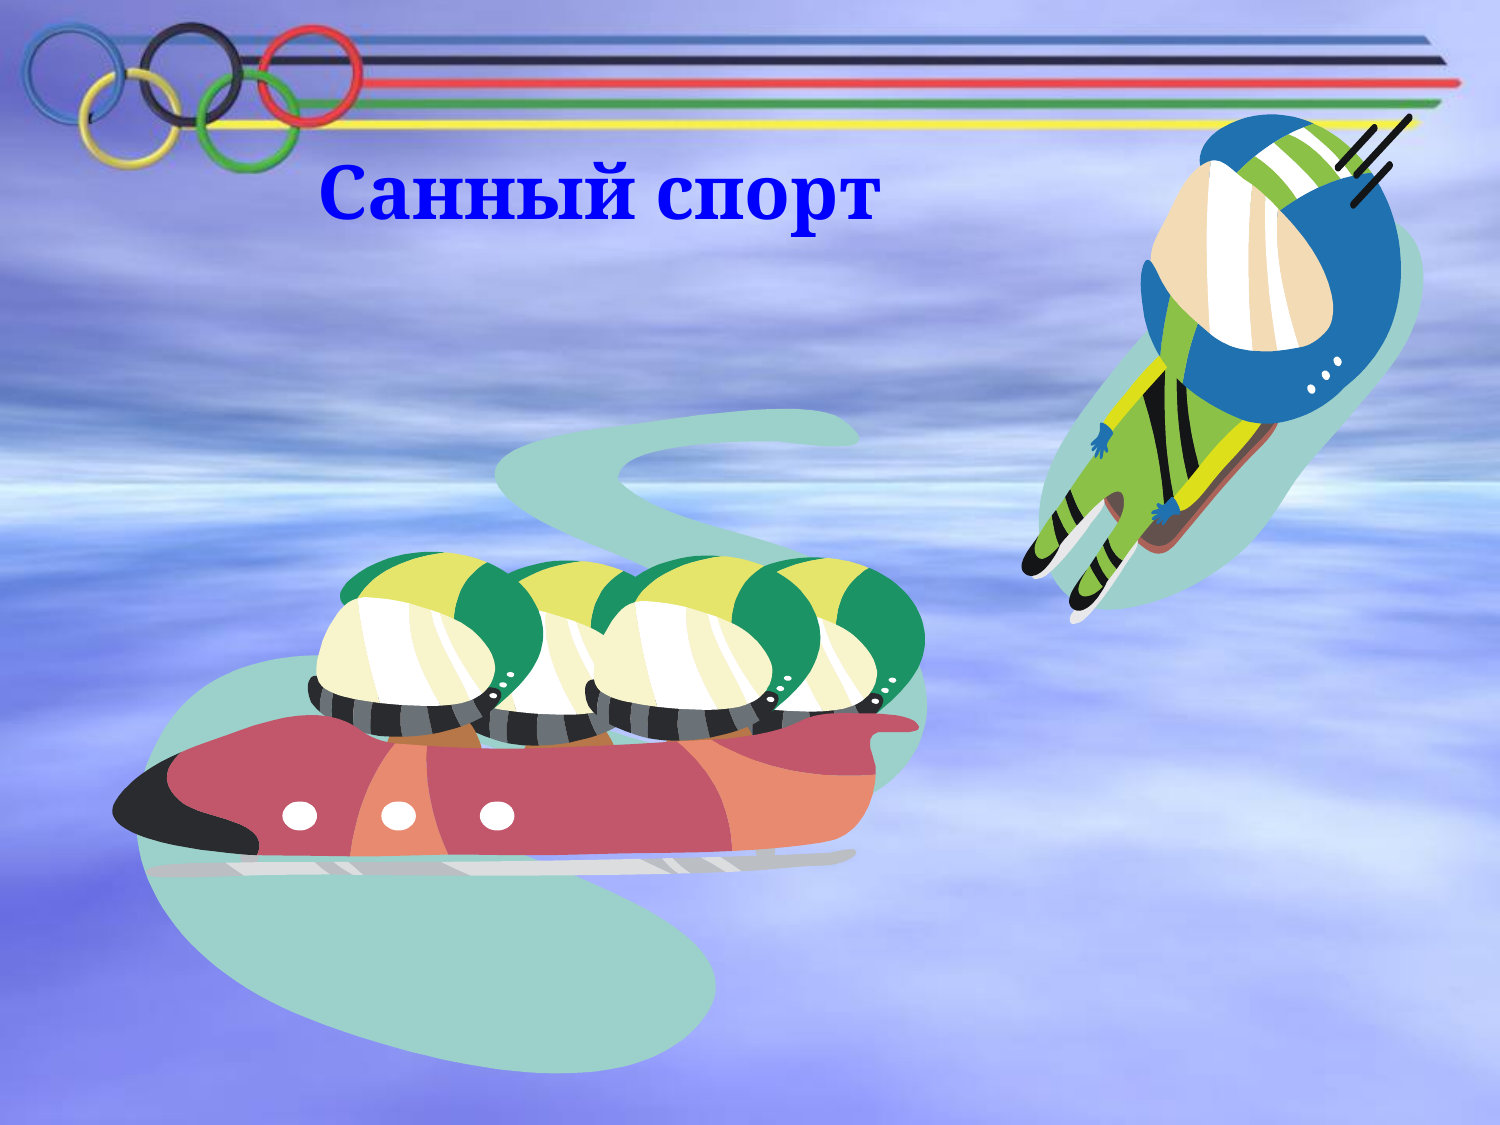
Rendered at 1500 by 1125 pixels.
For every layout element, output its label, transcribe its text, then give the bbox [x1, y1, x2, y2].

picture [0, 0, 1500, 1125]
text_box Санный спорт [135, 137, 1016, 242]
